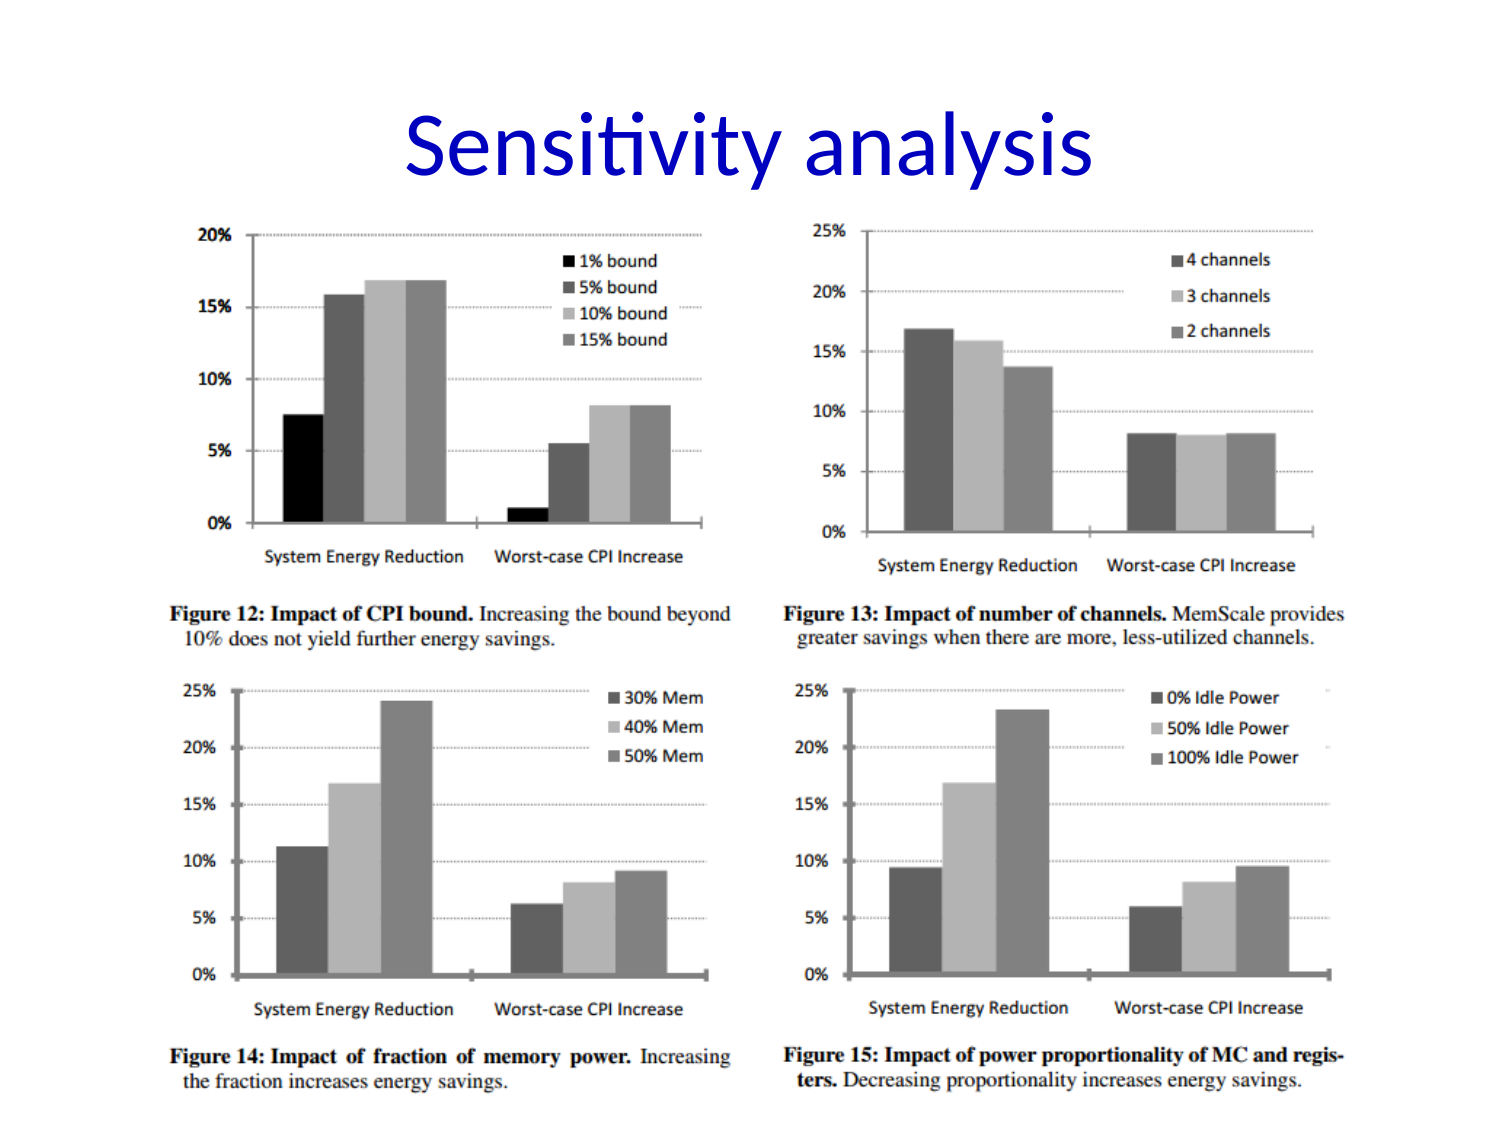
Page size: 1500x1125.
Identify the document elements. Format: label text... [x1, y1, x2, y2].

picture [163, 209, 1361, 1110]
title Sensitivity analysis [75, 45, 1425, 233]
